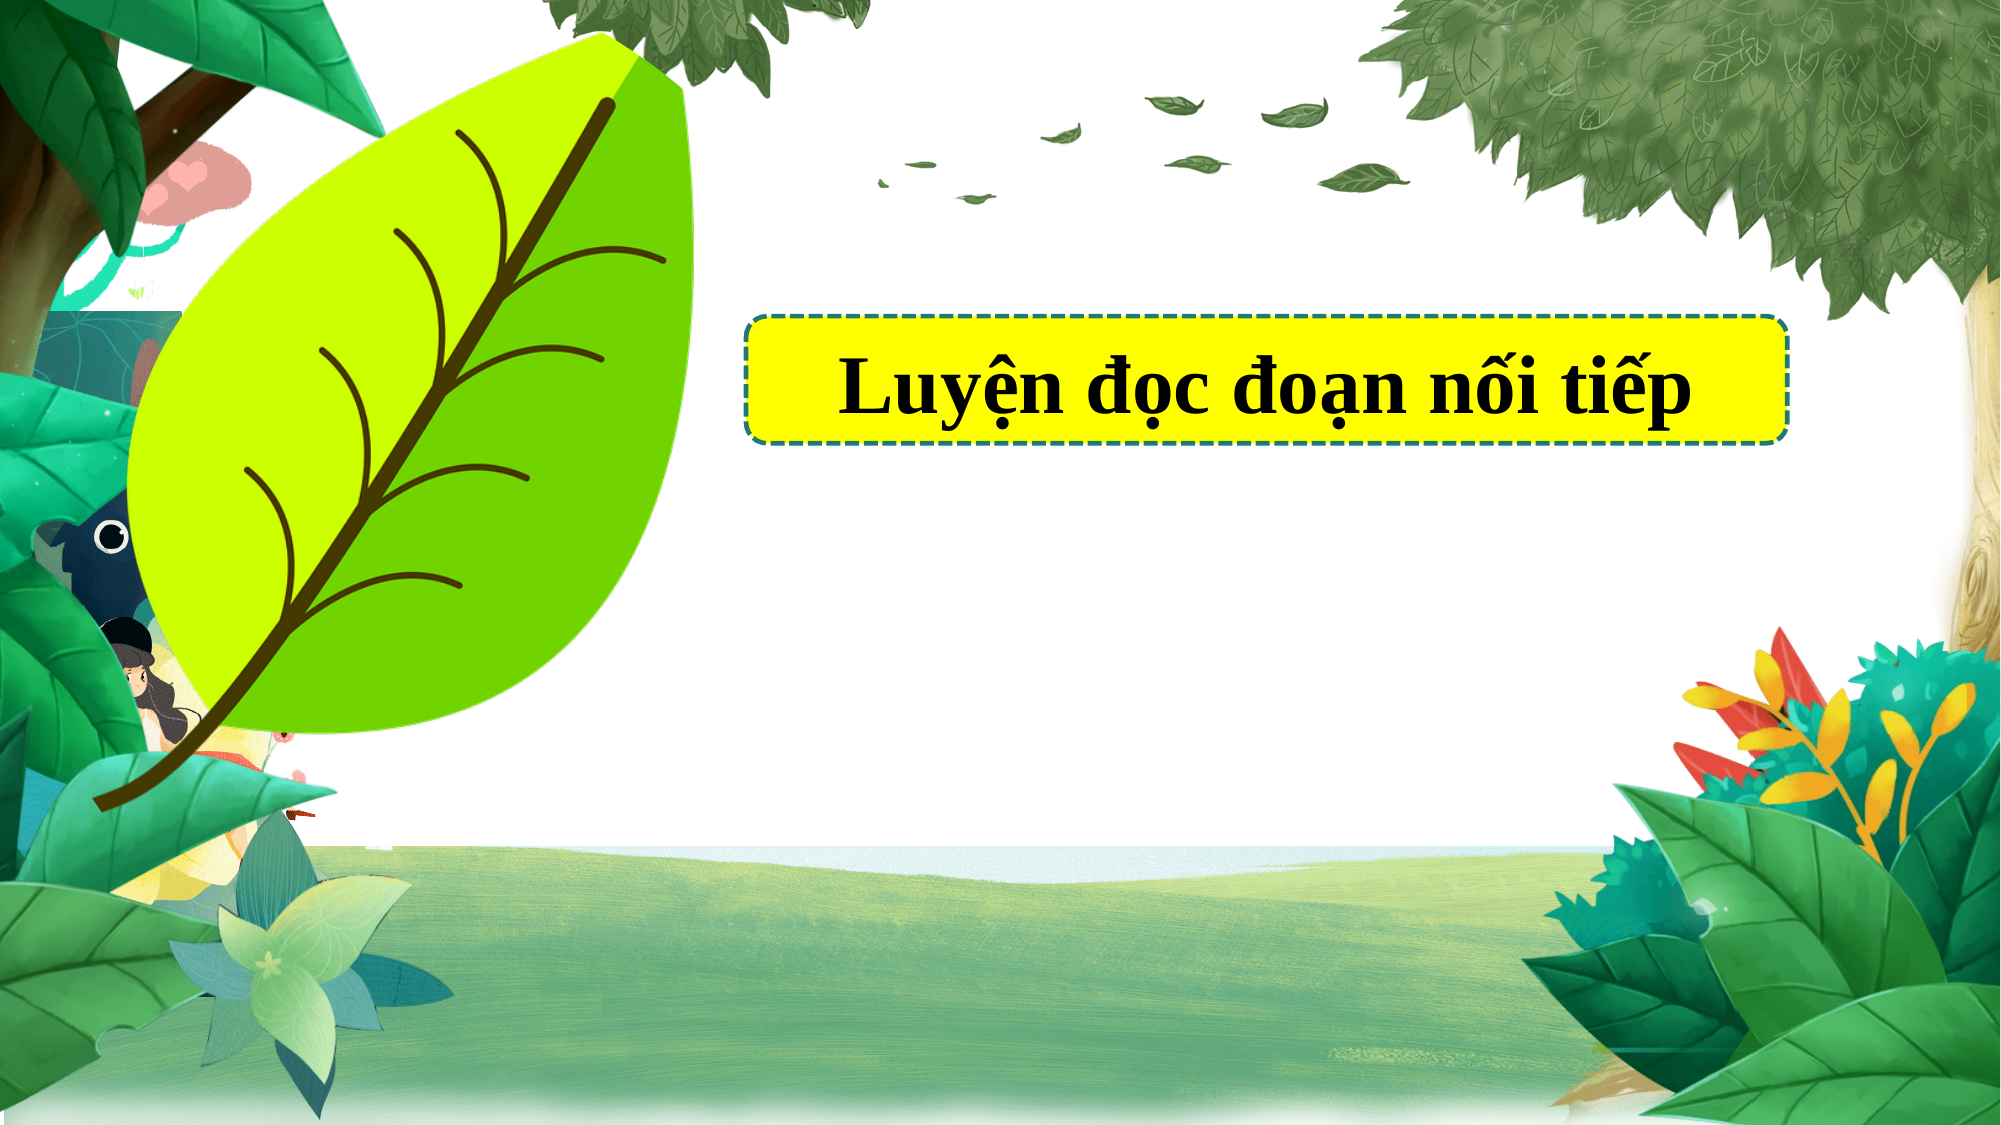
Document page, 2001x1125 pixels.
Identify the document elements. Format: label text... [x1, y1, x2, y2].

text_box Luyện đọc đoạn nối tiếp [837, 316, 1788, 444]
picture [0, 0, 2001, 1125]
